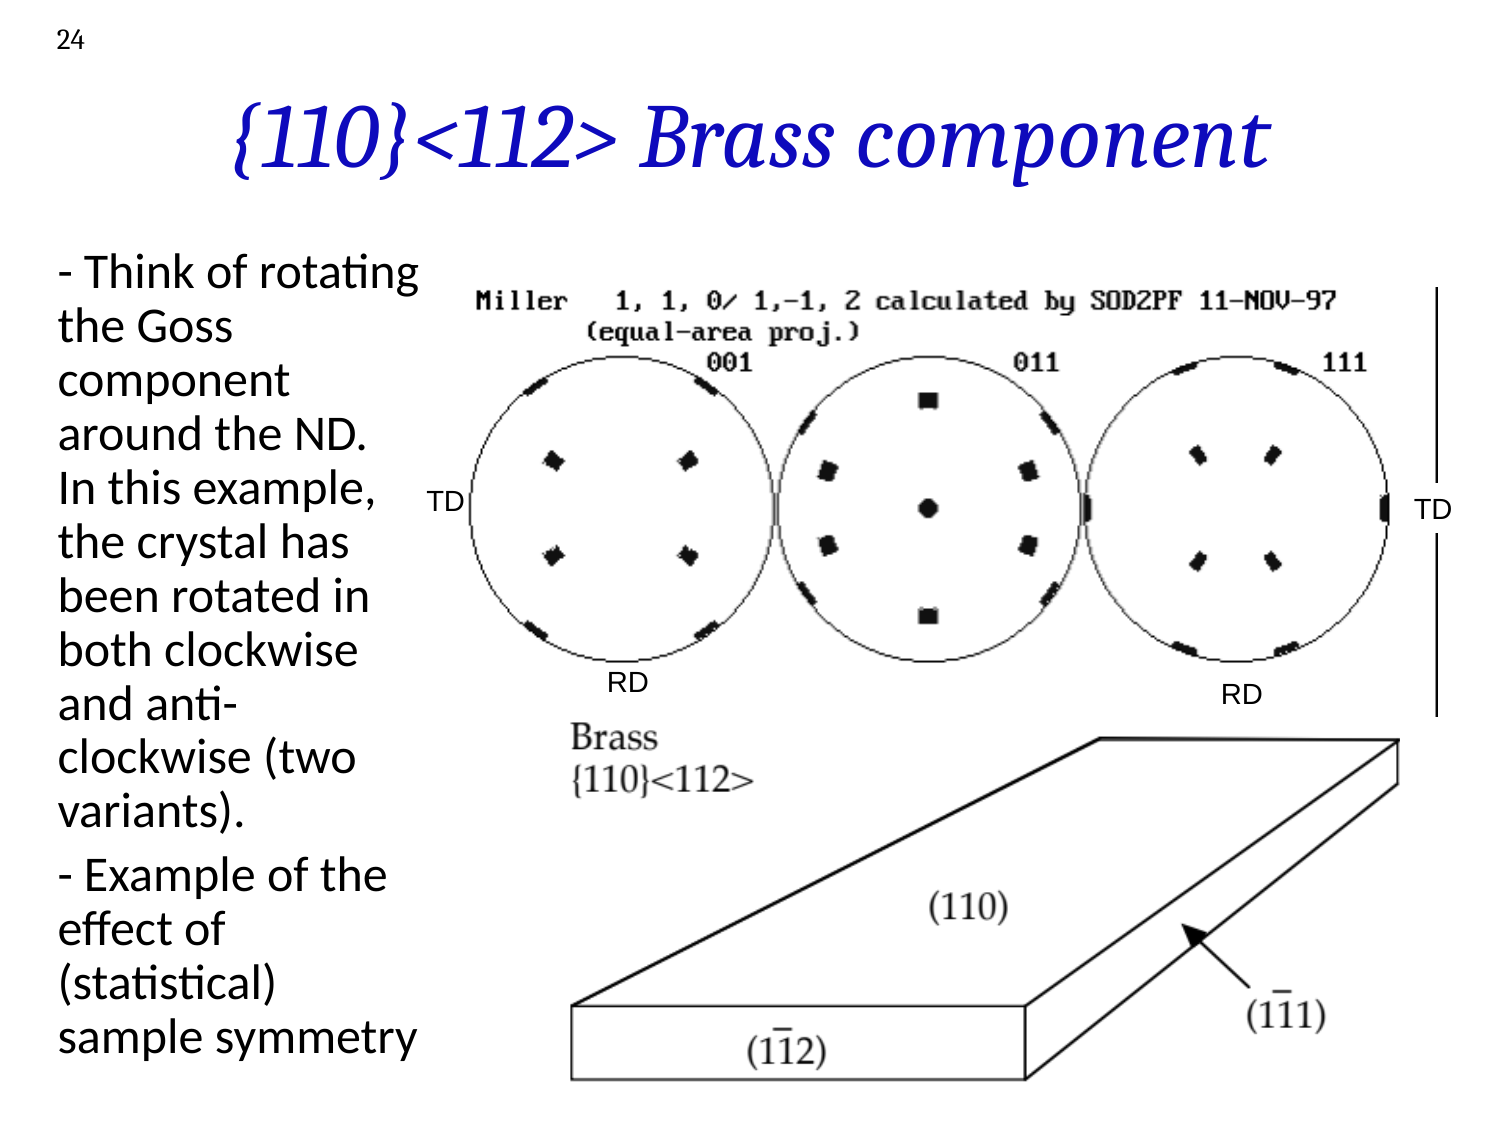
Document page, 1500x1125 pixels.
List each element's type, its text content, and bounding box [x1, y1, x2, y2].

list - Think of rotating the Goss component around the ND. In this example, the crystal has been rotated in both clockwise and anti-clockwise (two variants). - Example of the effect of (statistical) sample symmetry [42, 237, 438, 876]
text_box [455, 287, 1438, 717]
text_box TD [1441, 483, 1468, 533]
text_box TD [411, 474, 450, 525]
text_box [507, 725, 1401, 1082]
title {110}<112> Brass component [112, 37, 1388, 226]
slide_number 24 [12, 12, 101, 76]
